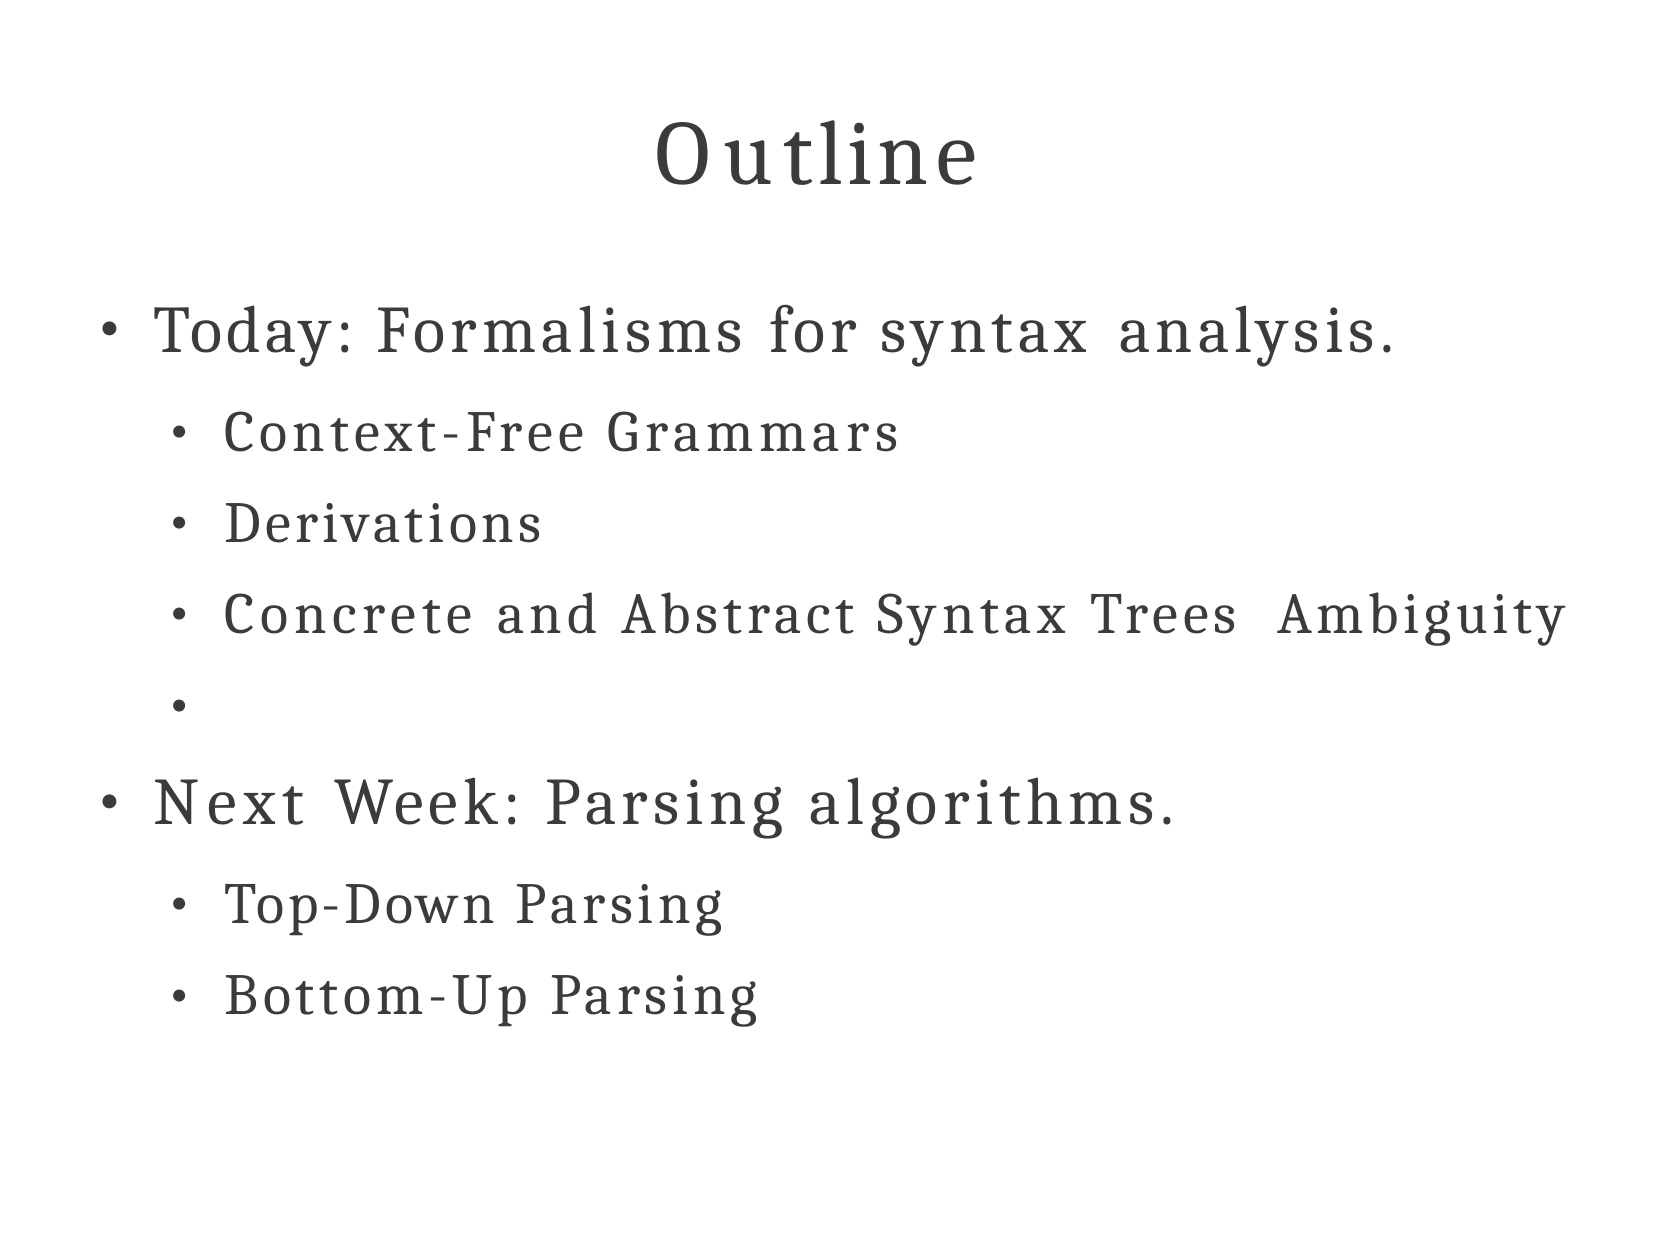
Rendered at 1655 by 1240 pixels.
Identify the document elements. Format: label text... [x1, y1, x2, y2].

title Outline [653, 91, 1000, 283]
text_box Next Week: Parsing algorithms. [151, 756, 1227, 838]
text_box Top-Down Parsing Bottom-Up Parsing [222, 842, 789, 1027]
text_box ● [169, 883, 195, 917]
list Context-Free Grammars Derivations Concrete and Abstract Syntax Trees Ambiguity [85, 283, 1569, 1076]
text_box ● [169, 974, 195, 1009]
text_box ● [98, 778, 127, 817]
